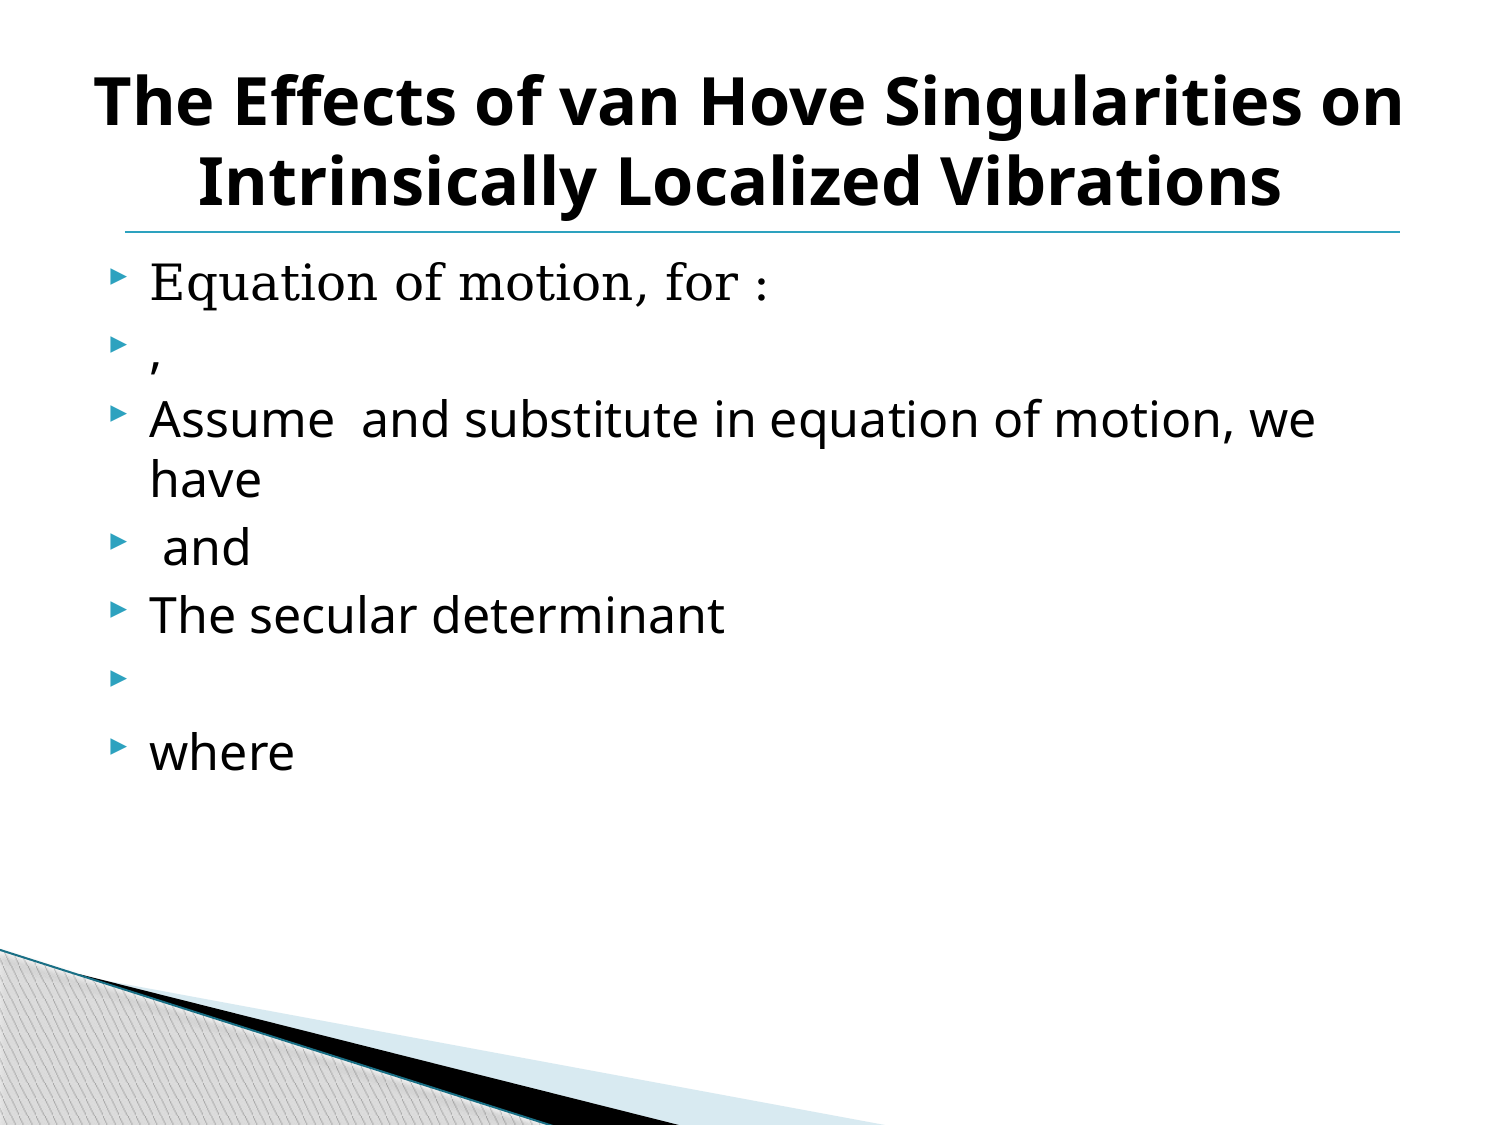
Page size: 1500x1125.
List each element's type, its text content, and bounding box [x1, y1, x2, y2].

title The Effects of van Hove Singularities on Intrinsically Localized Vibrations [75, 45, 1425, 233]
